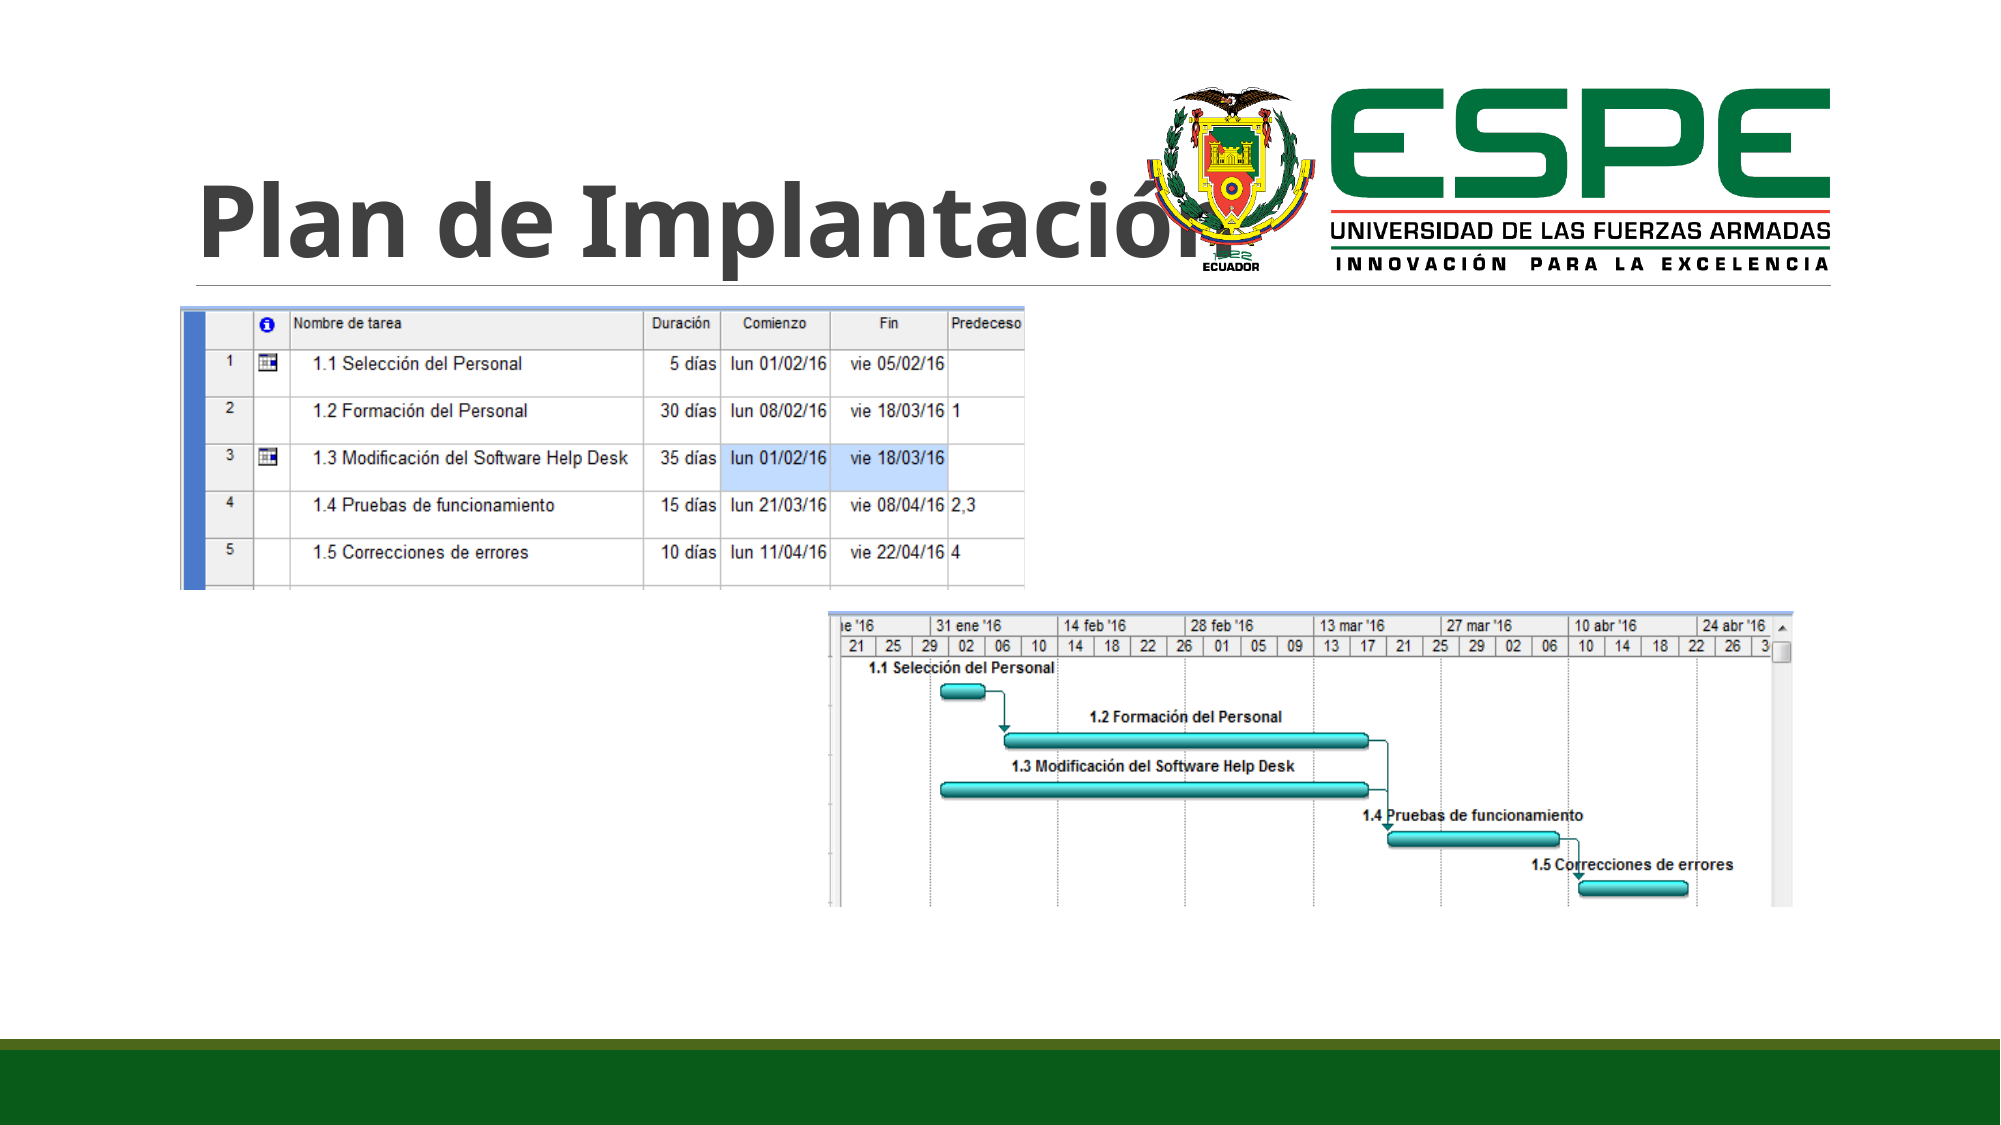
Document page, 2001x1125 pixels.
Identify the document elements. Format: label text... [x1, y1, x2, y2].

picture [827, 610, 1795, 907]
title Plan de Implantación [180, 47, 1830, 285]
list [179, 306, 1026, 590]
picture [1147, 86, 1831, 271]
